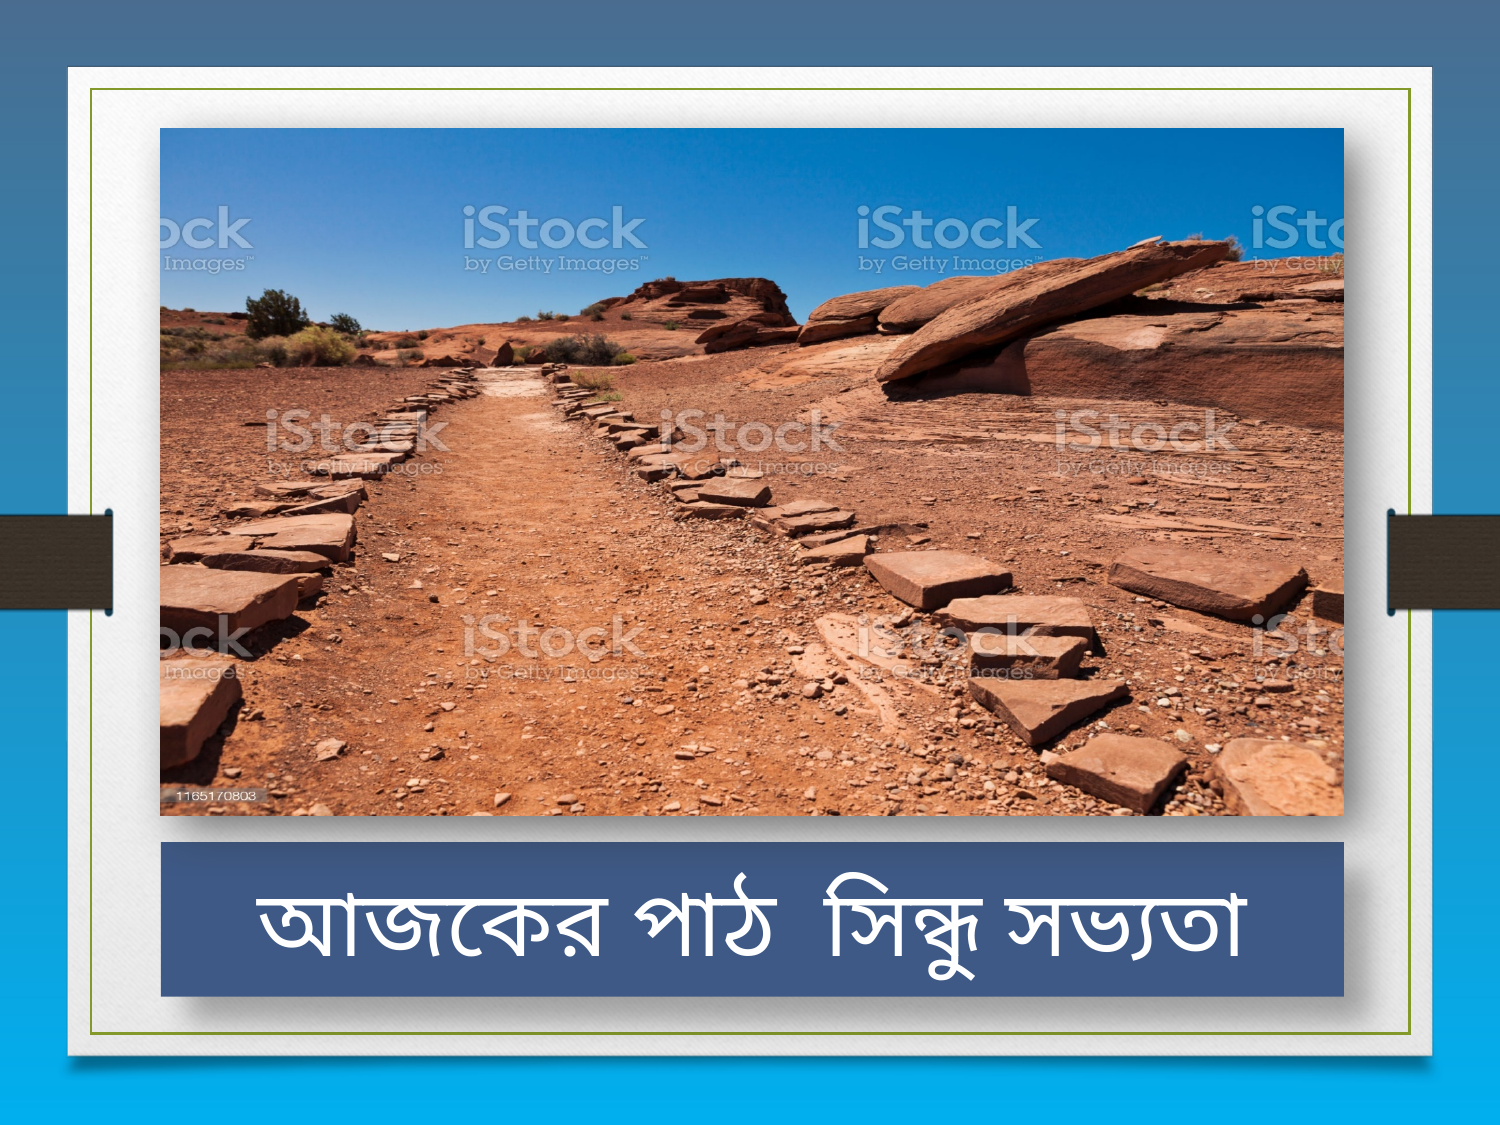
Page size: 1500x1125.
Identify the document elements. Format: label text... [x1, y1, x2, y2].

picture [0, 0, 1500, 1056]
text_box আজকের পাঠ সিন্ধু সভ্যতা [160, 848, 1345, 998]
